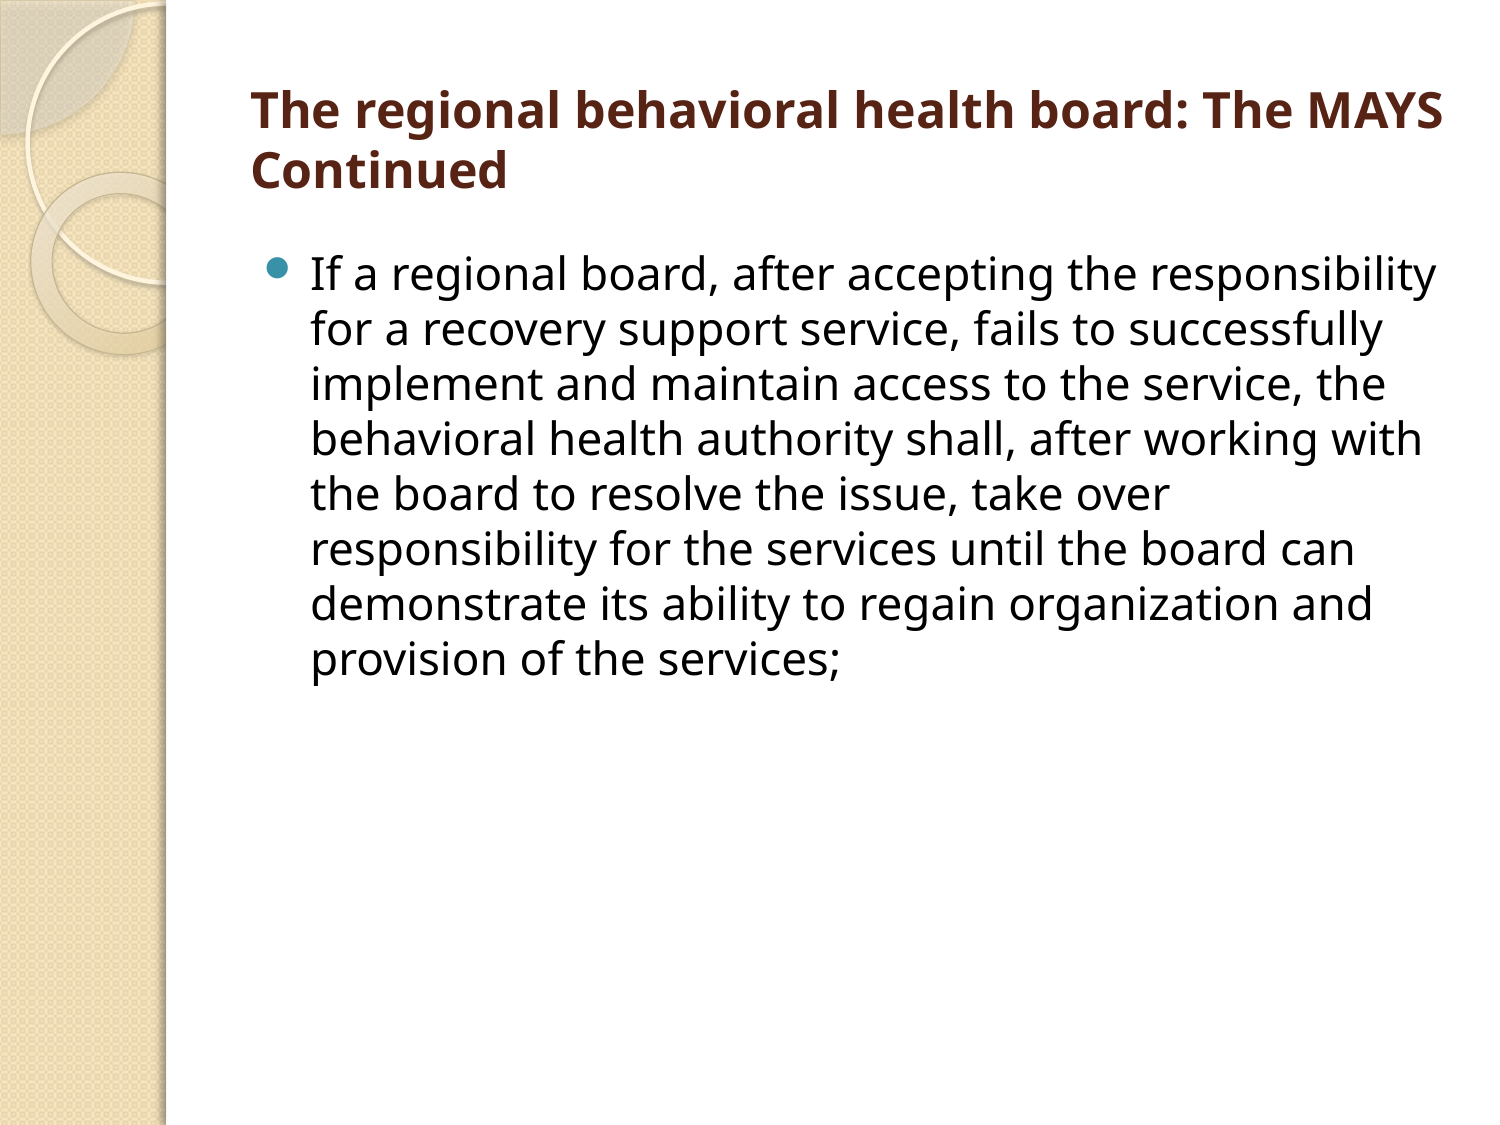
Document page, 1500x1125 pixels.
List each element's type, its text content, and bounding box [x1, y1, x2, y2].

list If a regional board, after accepting the responsibility for a recovery support service, fails to successfully implement and maintain access to the service, the behavioral health authority shall, after working with the board to resolve the issue, take over responsibility for the services until the board can demonstrate its ability to regain organization and provision of the services; [235, 237, 1466, 1025]
title The regional behavioral health board: The MAYS Continued [235, 45, 1466, 233]
